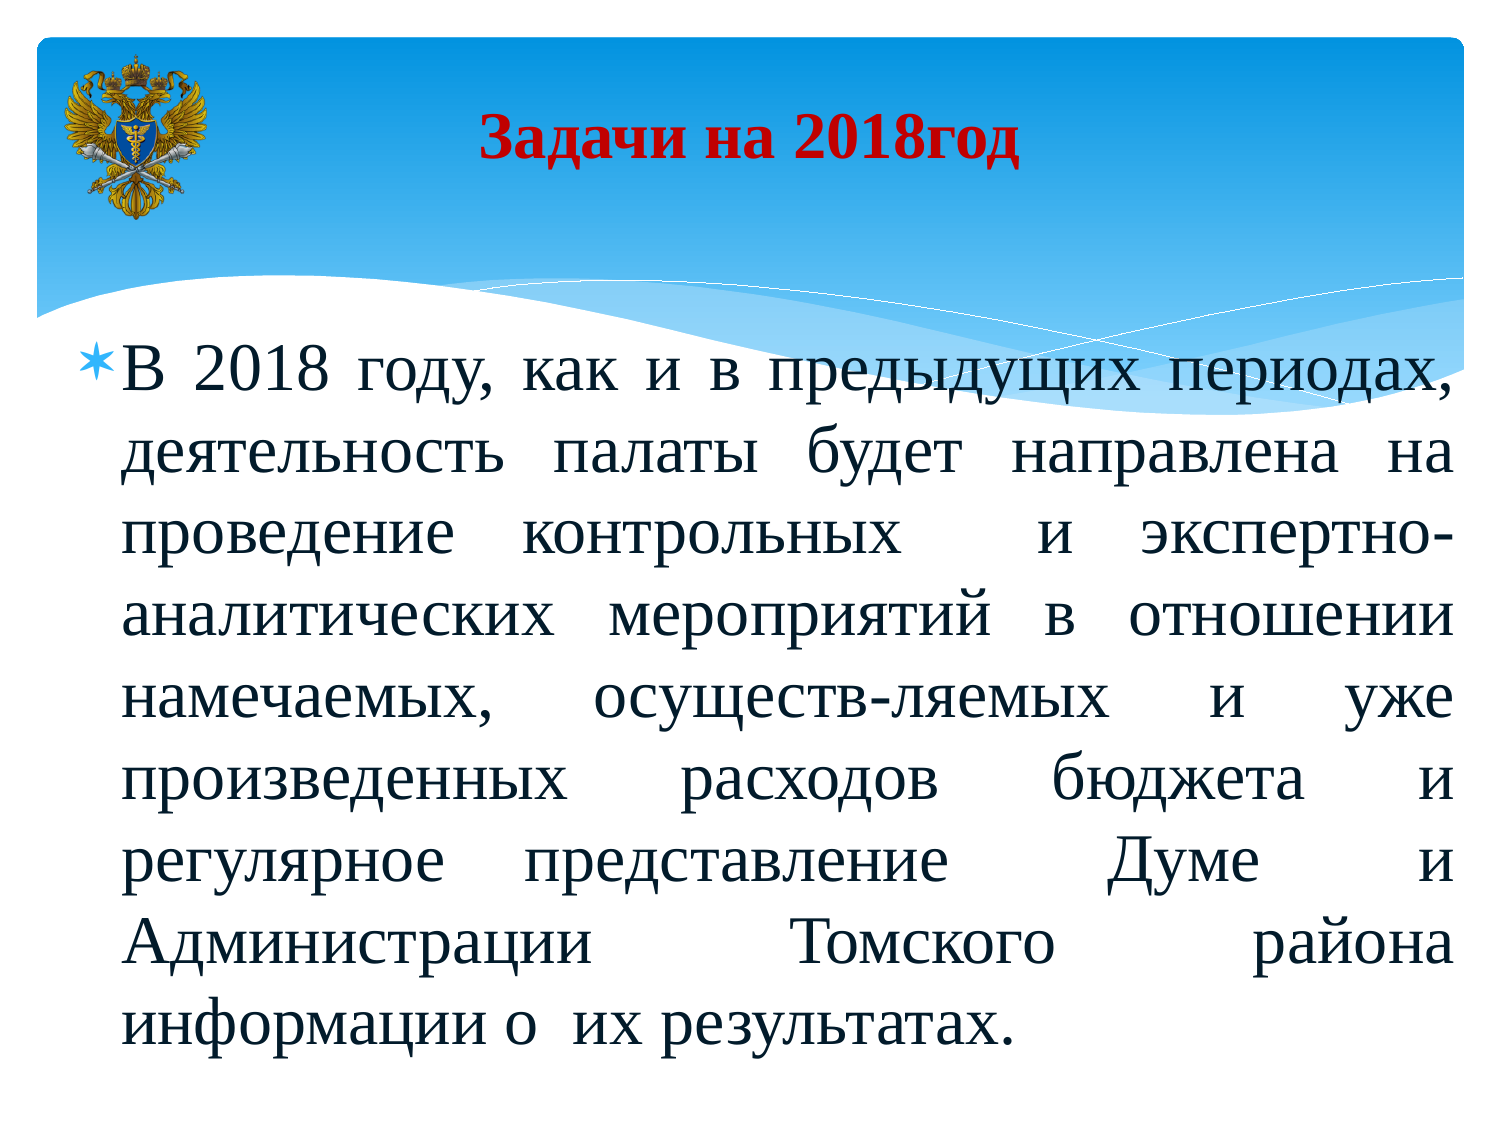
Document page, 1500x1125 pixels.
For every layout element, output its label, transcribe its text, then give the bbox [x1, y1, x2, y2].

picture [64, 56, 207, 221]
title Задачи на 2018год [210, 55, 1425, 209]
list В 2018 году, как и в предыдущих периодах, деятельность палаты будет направлена на проведение контрольных и экспертно-аналитических мероприятий в отношении намечаемых, осуществ-ляемых и уже произведенных расходов бюджета и регулярное представление Думе и Администрации Томского района информации о их результатах. [64, 314, 1471, 1071]
